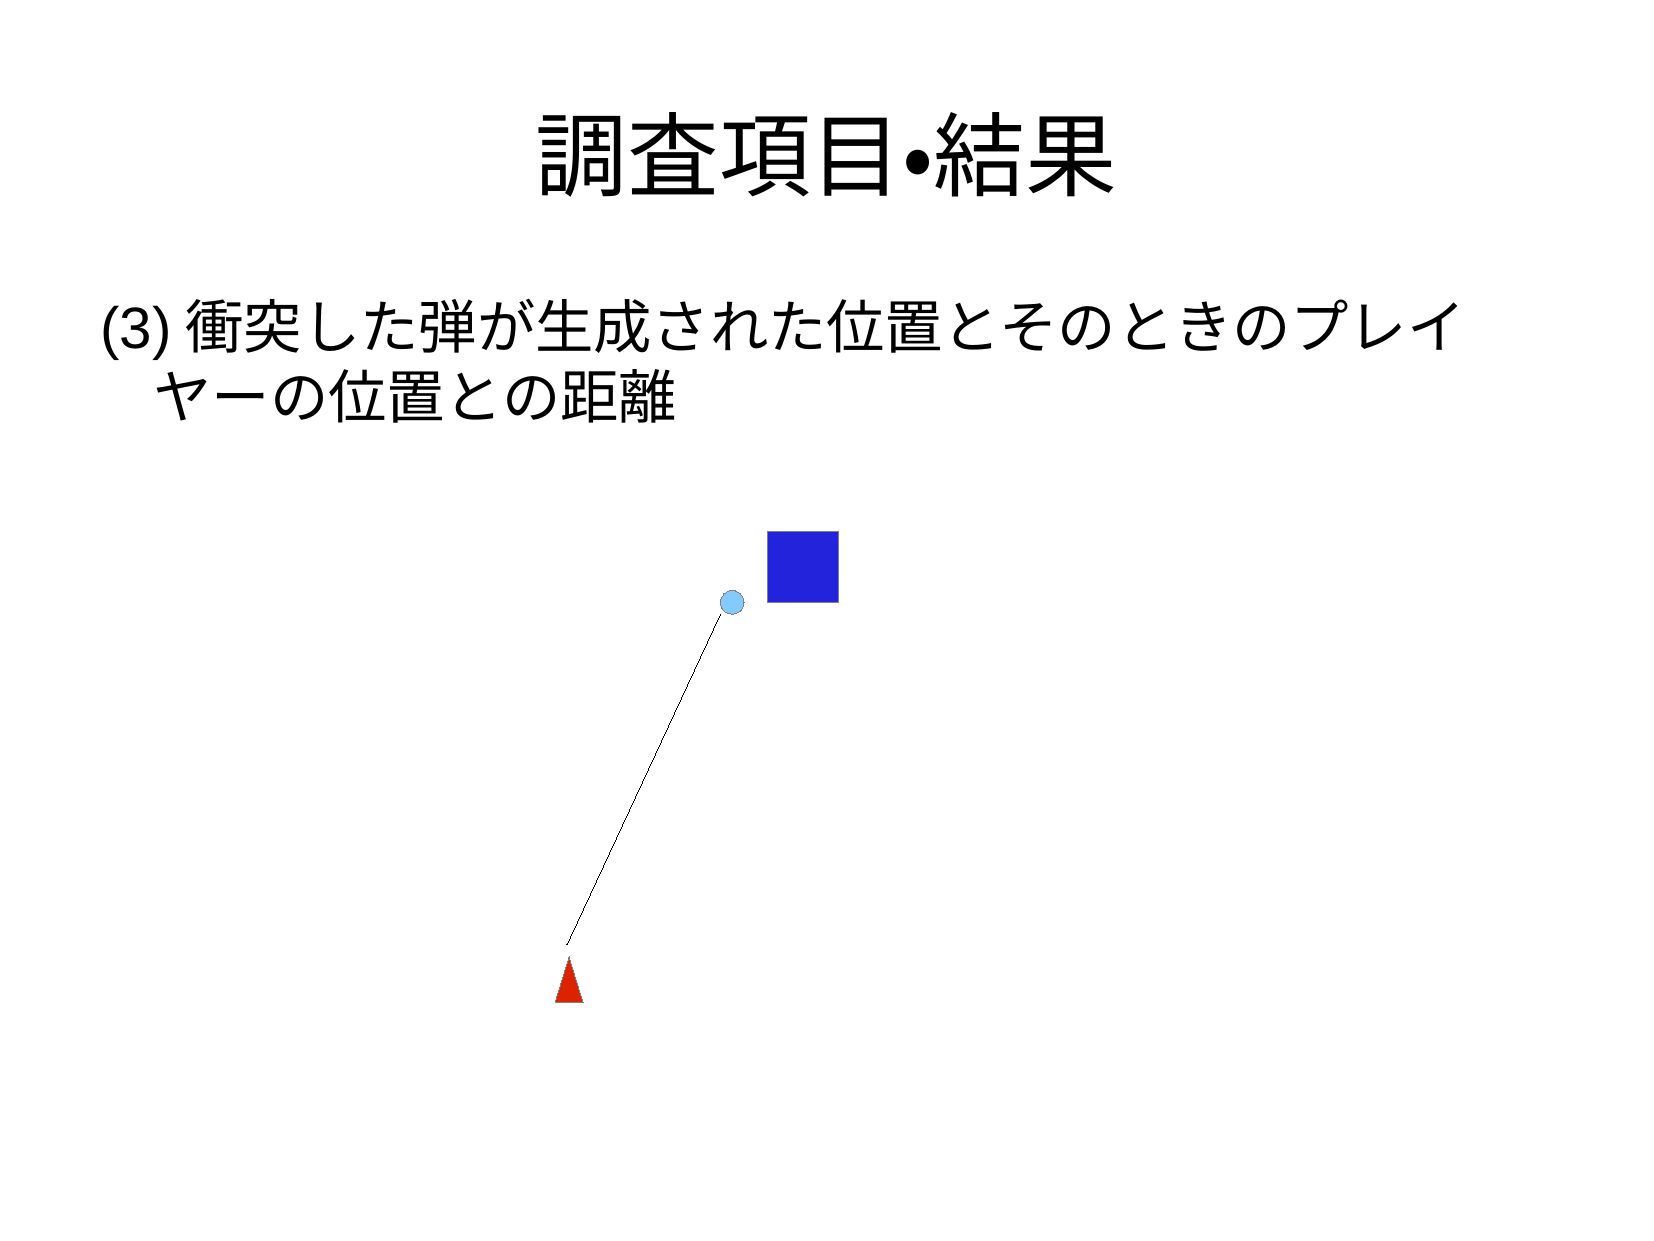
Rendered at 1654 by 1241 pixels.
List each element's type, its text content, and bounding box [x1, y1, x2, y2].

text_box [720, 590, 745, 615]
list (3)衝突した弾が生成された位置とそのときのプレイ ヤーの位置との距離 [82, 290, 1571, 1109]
text_box [767, 531, 839, 603]
title 調査項目・結果 [82, 49, 1571, 257]
text_box [555, 956, 584, 1003]
